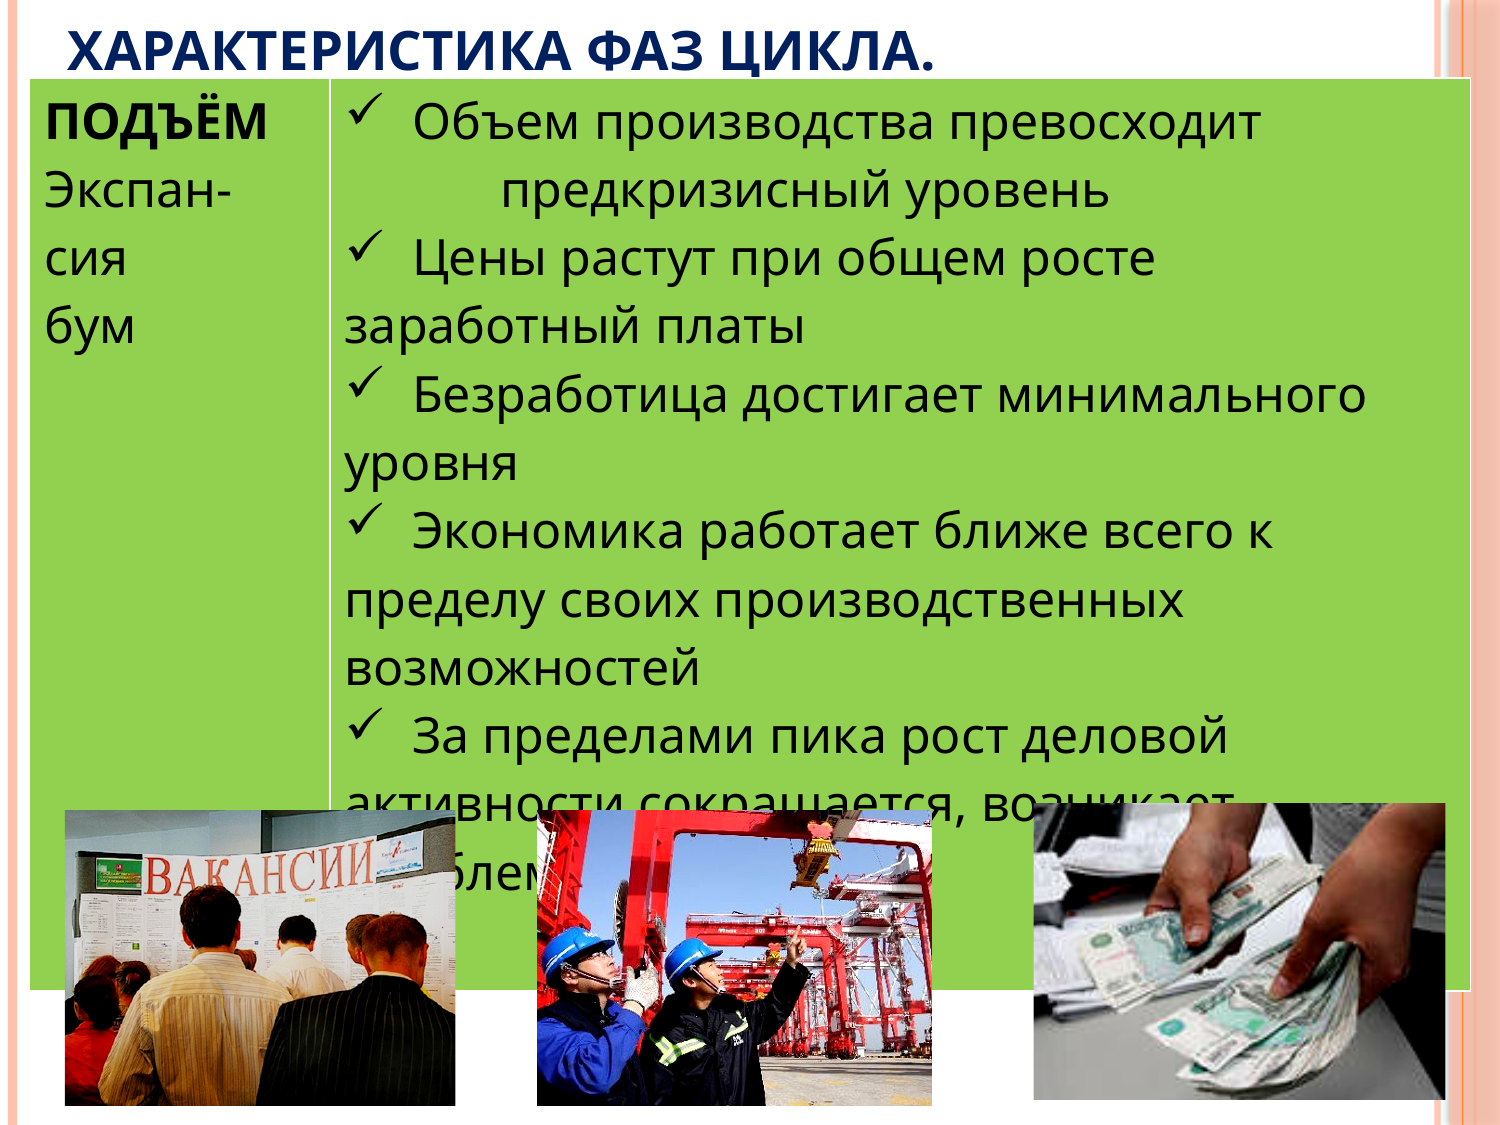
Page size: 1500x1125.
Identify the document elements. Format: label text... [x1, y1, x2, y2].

picture [64, 810, 456, 1107]
table_header Объем производства превосходит предкризисный уровень Цены растут при общем росте заработный платы Безработица достигает минимального уровня Экономика работает ближе всего к пределу своих производственных возможностей За пределами пика рост деловой активности сокращается, возникает проблема сбыта… [331, 79, 1470, 990]
picture [1032, 803, 1446, 1101]
picture [536, 809, 933, 1107]
table_header ПОДЪЁМ Экспан-сия бум [30, 79, 329, 990]
title Характеристика фаз цикла. [53, 7, 1415, 77]
